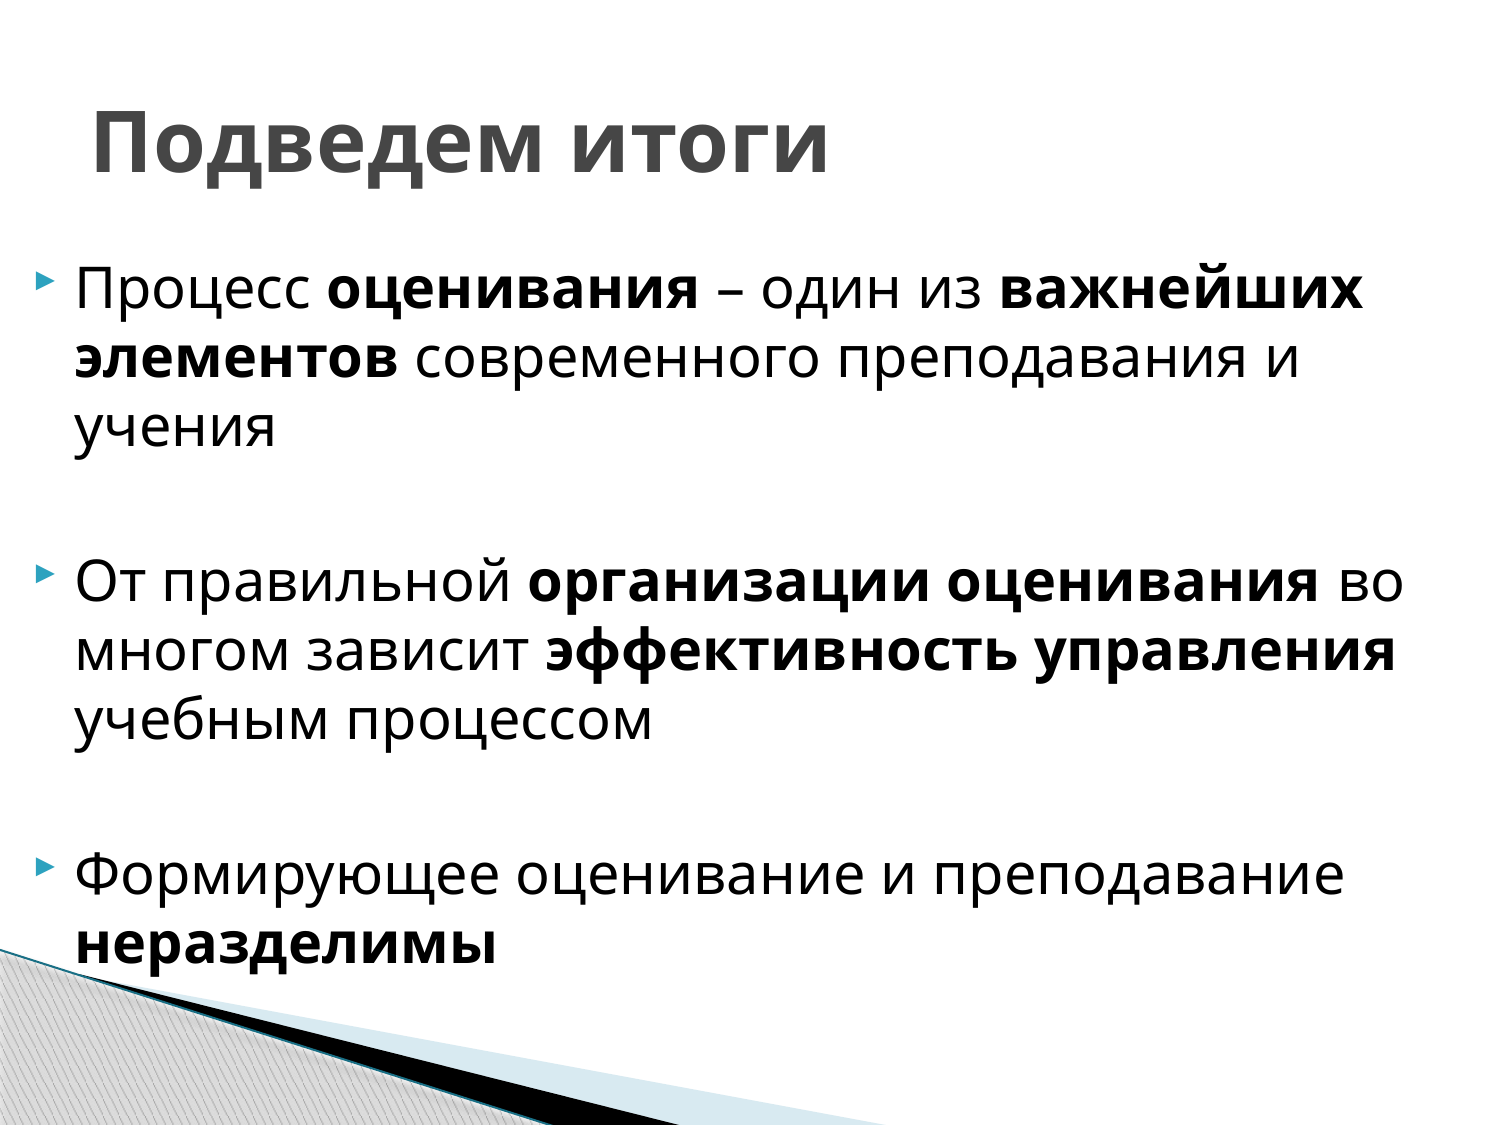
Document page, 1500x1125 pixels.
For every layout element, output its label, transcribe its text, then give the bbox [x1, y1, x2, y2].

list Процесс оценивания – один из важнейших элементов современного преподавания и учения От правильной организации оценивания во многом зависит эффективность управления учебным процессом Формирующее оценивание и преподавание неразделимы [0, 242, 1426, 986]
title Подведем итоги [75, 45, 1425, 233]
